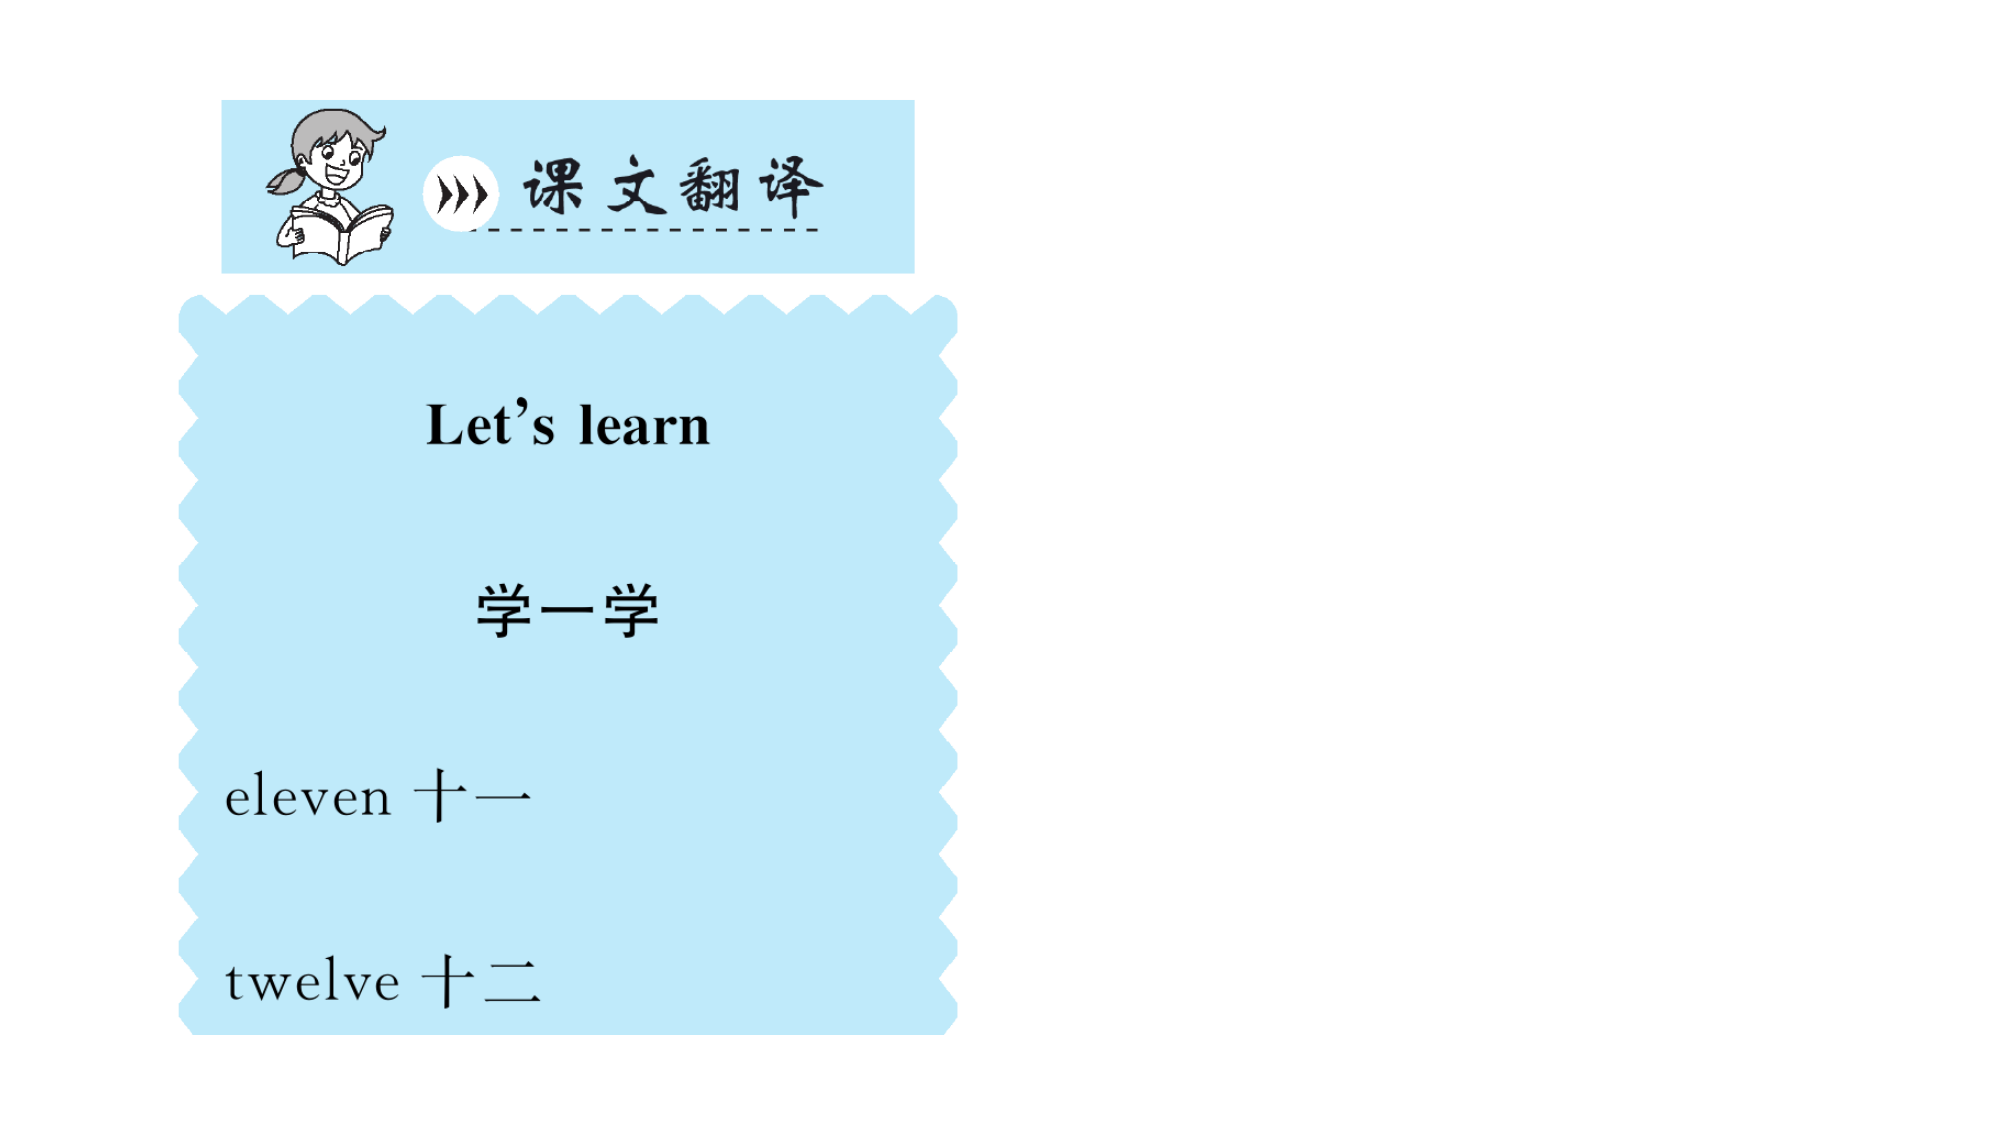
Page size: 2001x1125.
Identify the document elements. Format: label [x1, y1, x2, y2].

picture [173, 89, 972, 1035]
